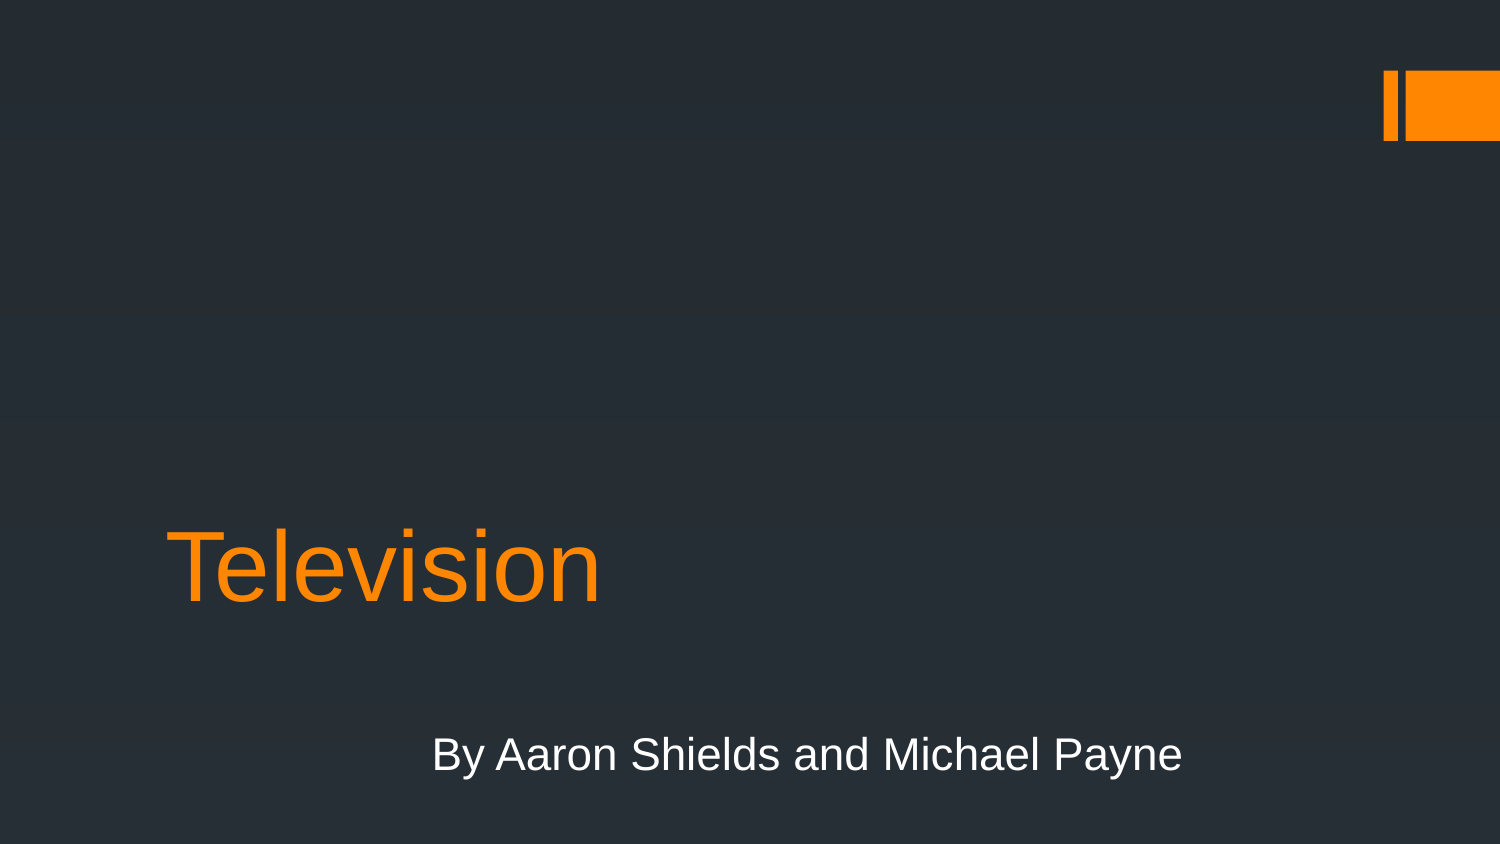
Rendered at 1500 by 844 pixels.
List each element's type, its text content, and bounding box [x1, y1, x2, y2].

subtitle By Aaron Shields and Michael Payne [416, 717, 1294, 844]
title Television [150, 309, 1350, 629]
